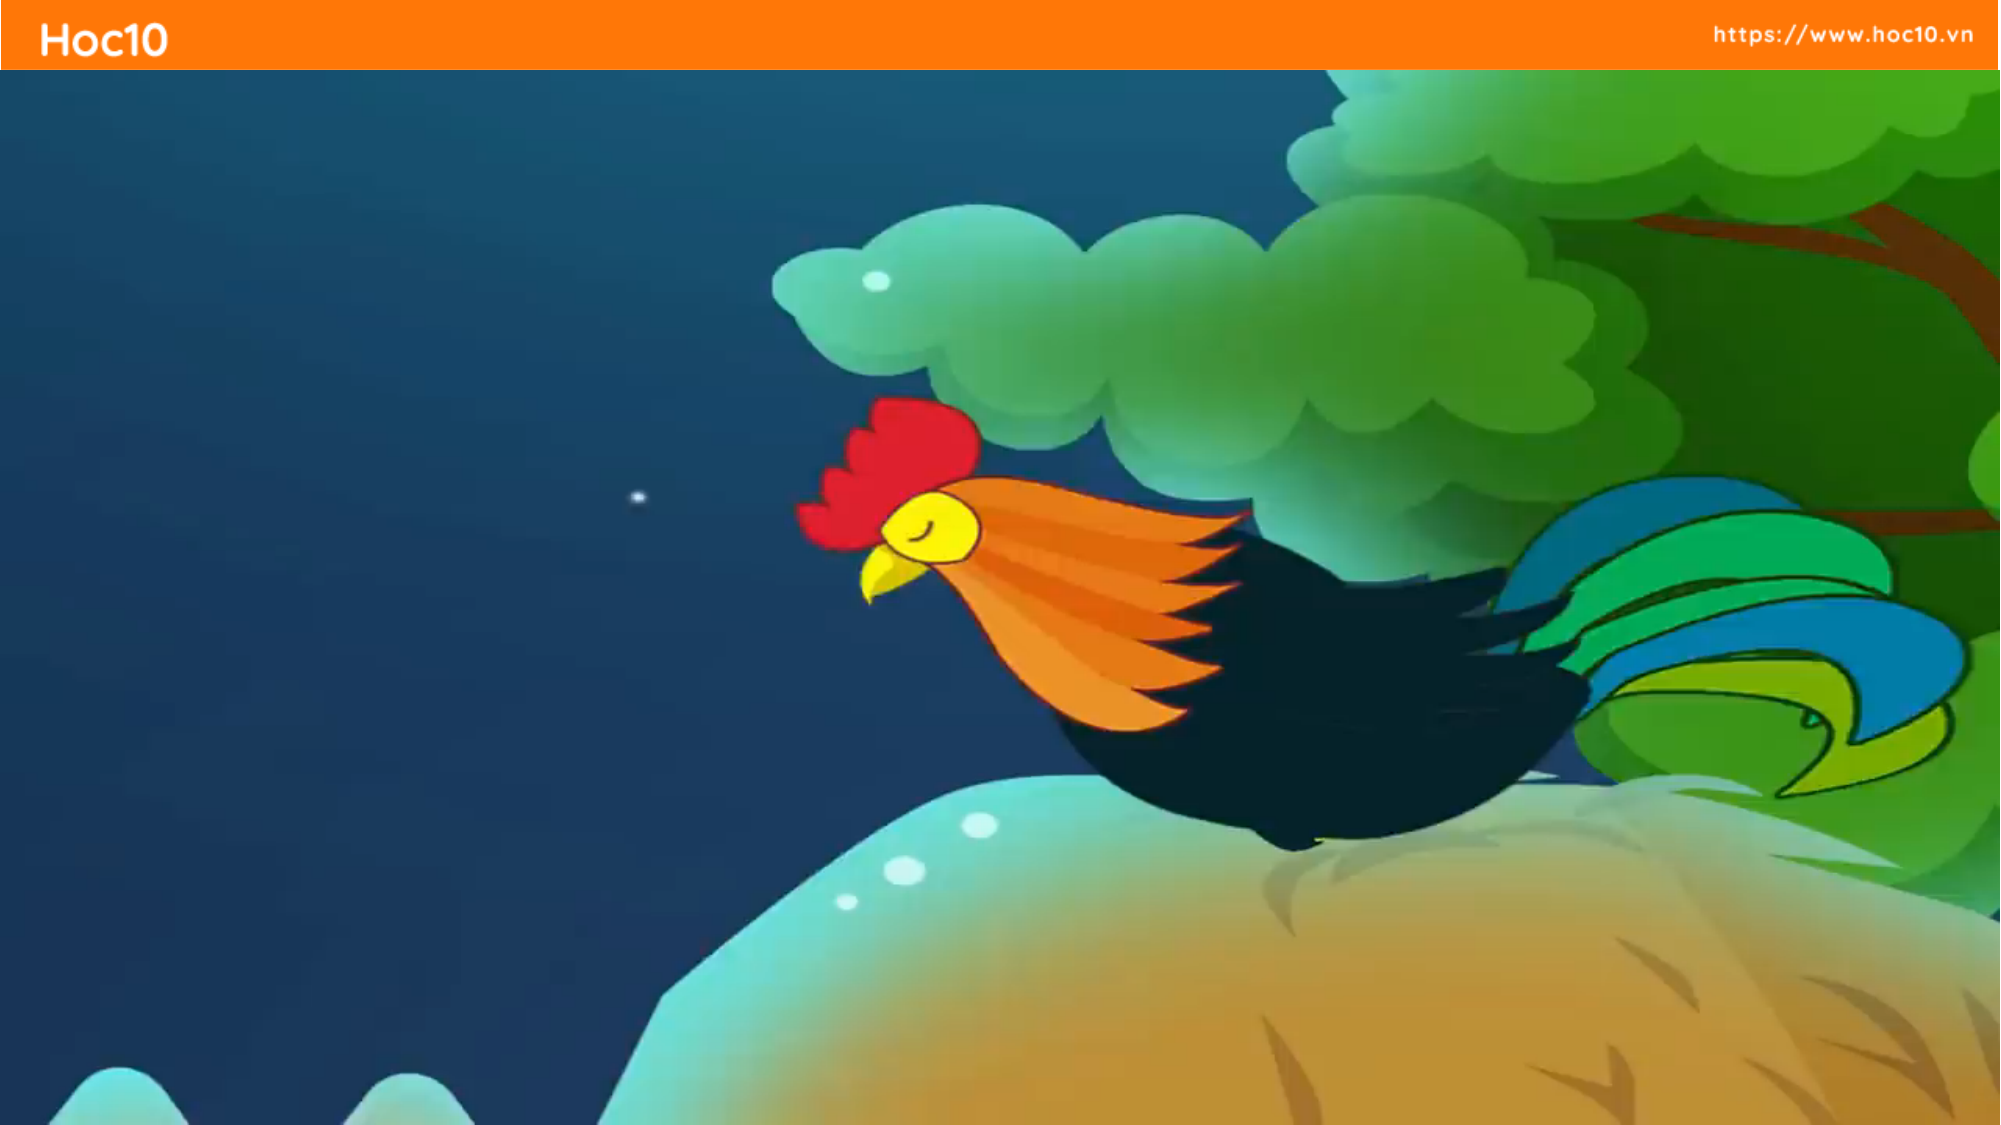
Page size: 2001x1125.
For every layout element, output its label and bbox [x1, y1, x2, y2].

picture [1, 0, 1998, 69]
text_box [0, 69, 2000, 1125]
